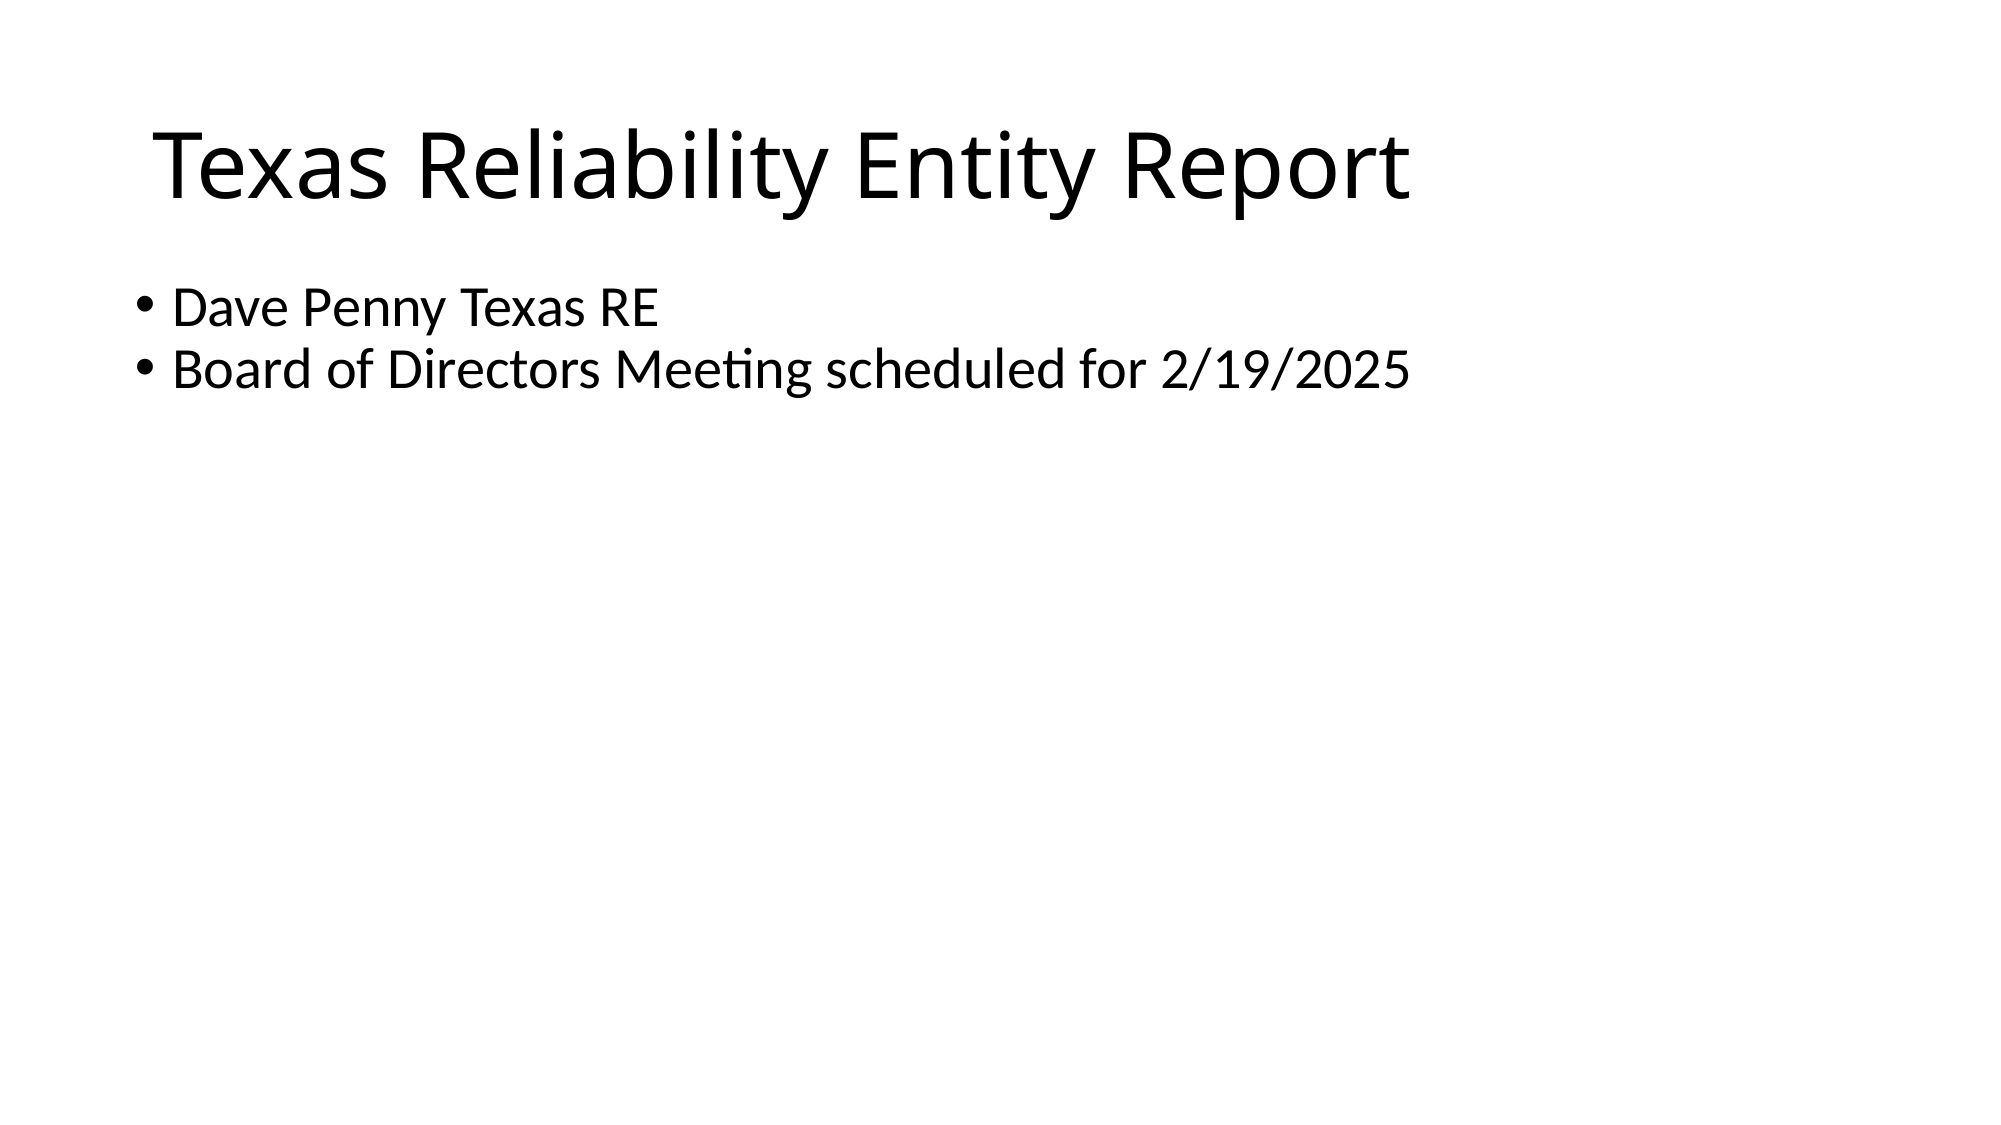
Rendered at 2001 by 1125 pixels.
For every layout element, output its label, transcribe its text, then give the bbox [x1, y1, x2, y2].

title Texas Reliability Entity Report [137, 59, 1863, 278]
list Dave Penny Texas RE Board of Directors Meeting scheduled for 2/19/2025 [119, 268, 1845, 982]
